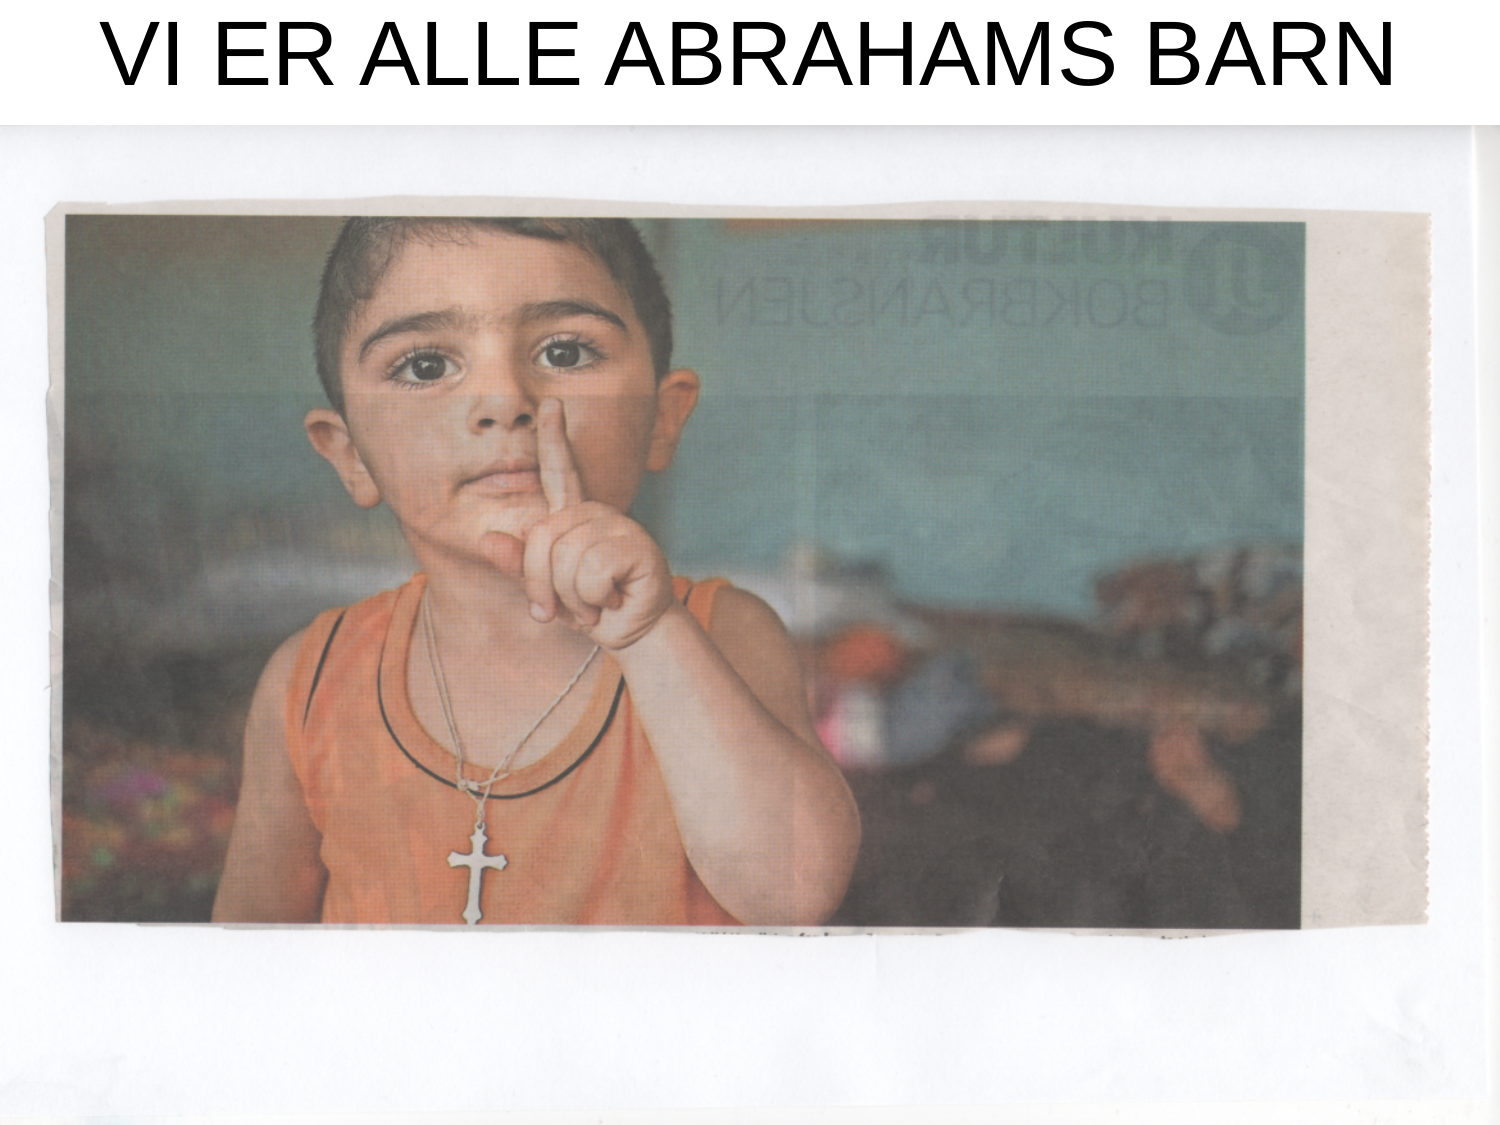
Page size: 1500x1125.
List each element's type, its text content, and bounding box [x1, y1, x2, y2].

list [0, 125, 1500, 1125]
title VI ER ALLE ABRAHAMS BARN [74, 0, 1426, 107]
